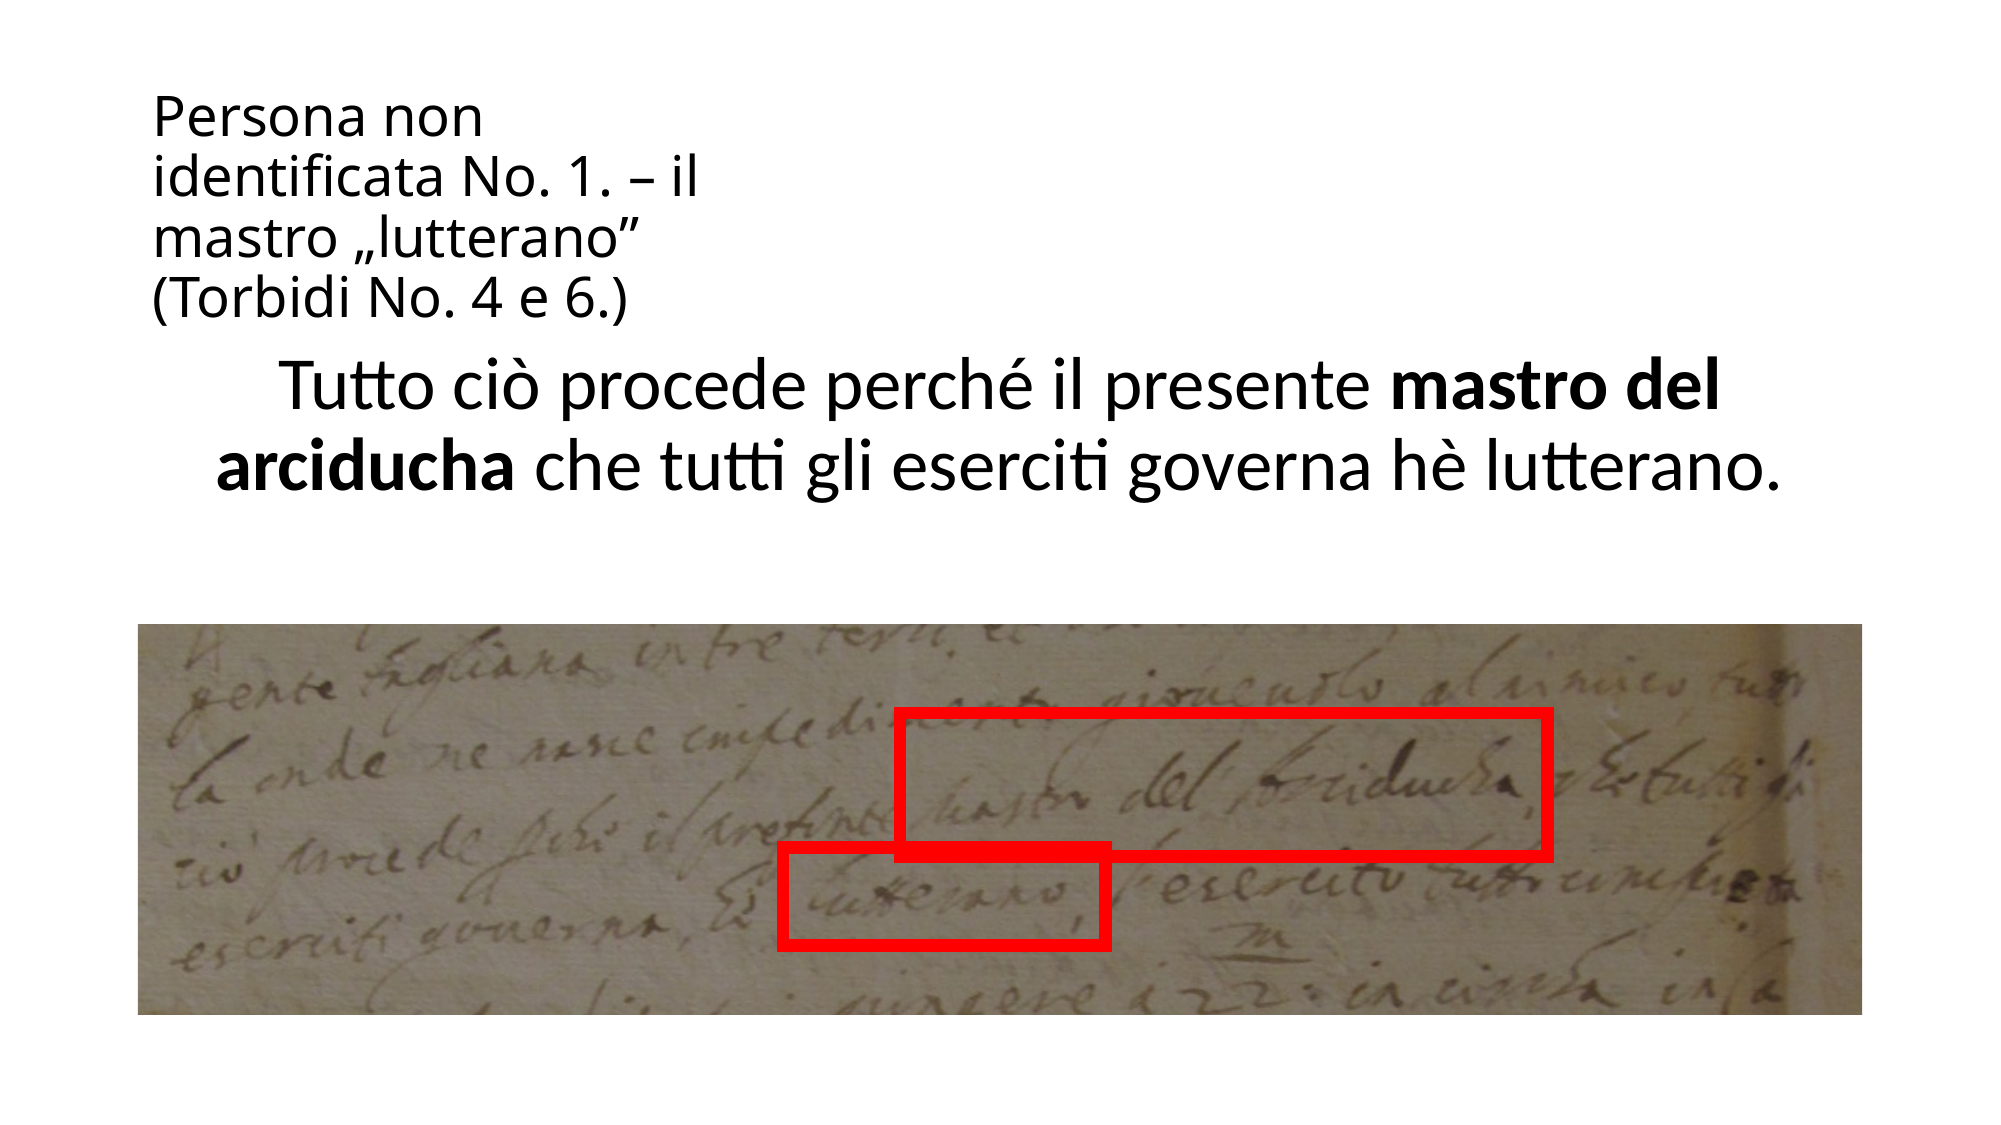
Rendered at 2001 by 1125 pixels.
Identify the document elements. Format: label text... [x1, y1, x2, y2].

title Persona non identificata No. 1. – il mastro „lutterano” (Torbidi No. 4 e 6.) [137, 75, 783, 337]
list Tutto ciò procede perché il presente mastro del arciducha che tutti gli eserciti governa hè lutterano. [137, 337, 1863, 624]
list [137, 624, 1863, 1015]
